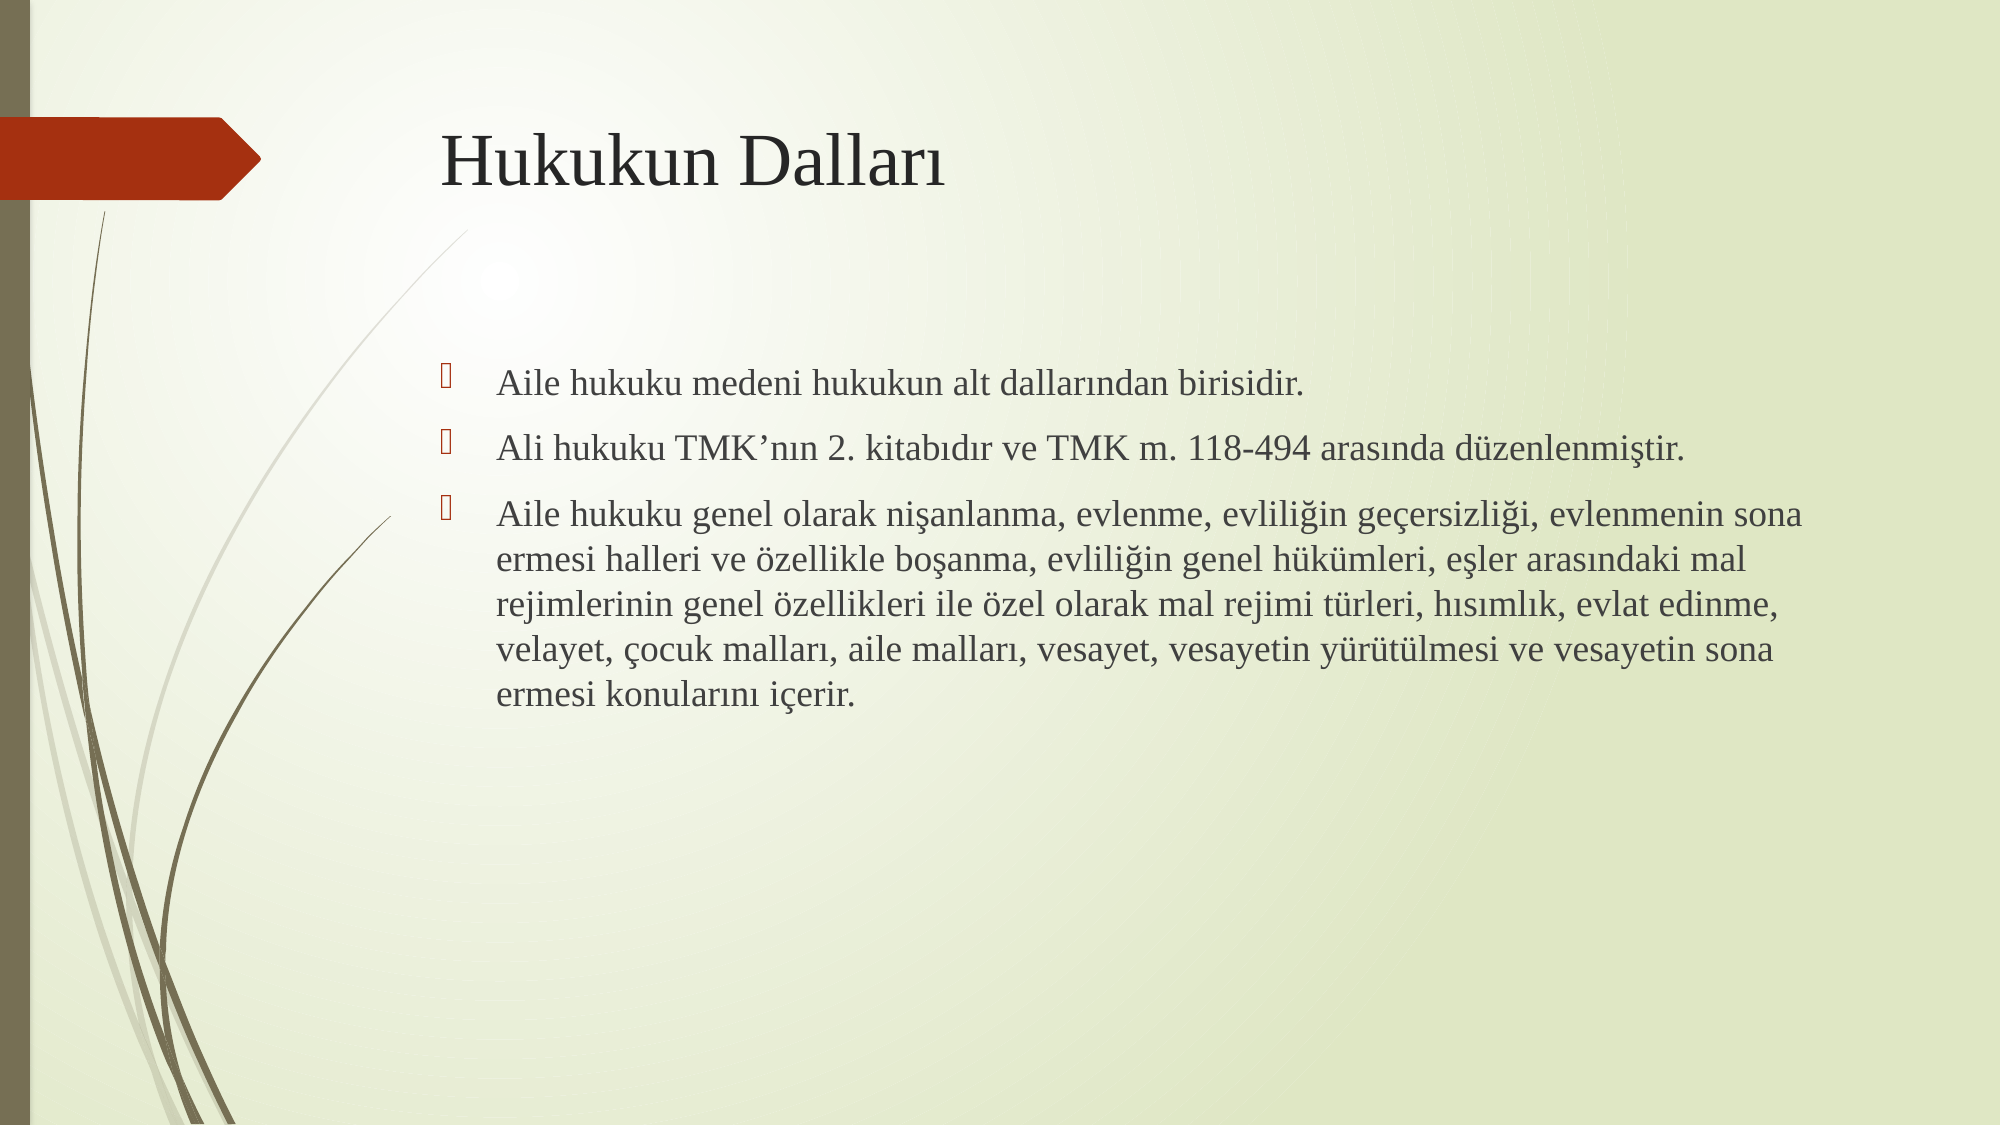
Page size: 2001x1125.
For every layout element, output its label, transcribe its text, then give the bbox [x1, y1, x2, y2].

title Hukukun Dalları [425, 102, 1888, 313]
list Aile hukuku medeni hukukun alt dallarından birisidir. Ali hukuku TMK’nın 2. kitabıdır ve TMK m. 118-494 arasında düzenlenmiştir. Aile hukuku genel olarak nişanlanma, evlenme, evliliğin geçersizliği, evlenmenin sona ermesi halleri ve özellikle boşanma, evliliğin genel hükümleri, eşler arasındaki mal rejimlerinin genel özellikleri ile özel olarak mal rejimi türleri, hısımlık, evlat edinme, velayet, çocuk malları, aile malları, vesayet, vesayetin yürütülmesi ve vesayetin sona ermesi konularını içerir. [424, 350, 1888, 970]
